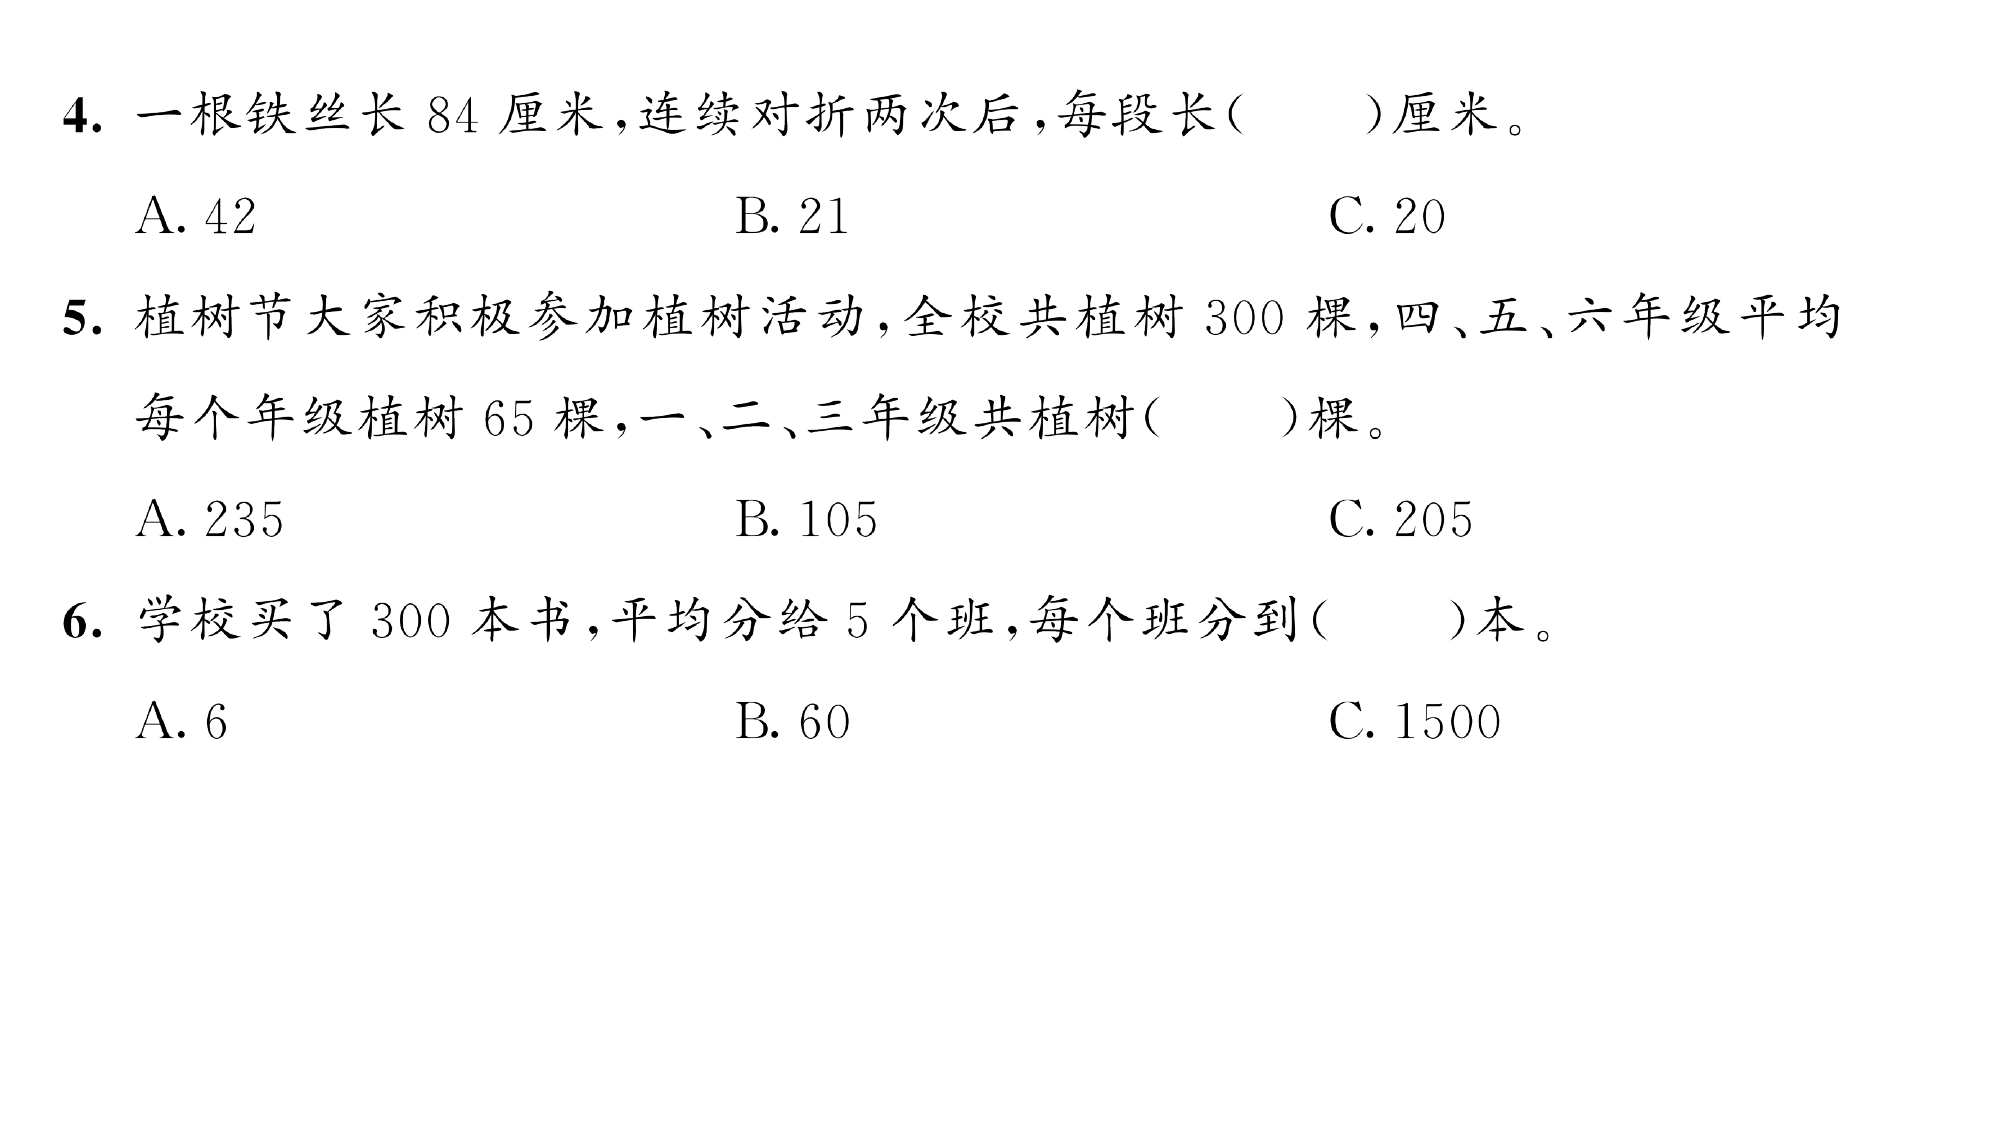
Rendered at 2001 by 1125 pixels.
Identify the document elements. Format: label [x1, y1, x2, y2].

picture [58, 58, 1949, 769]
